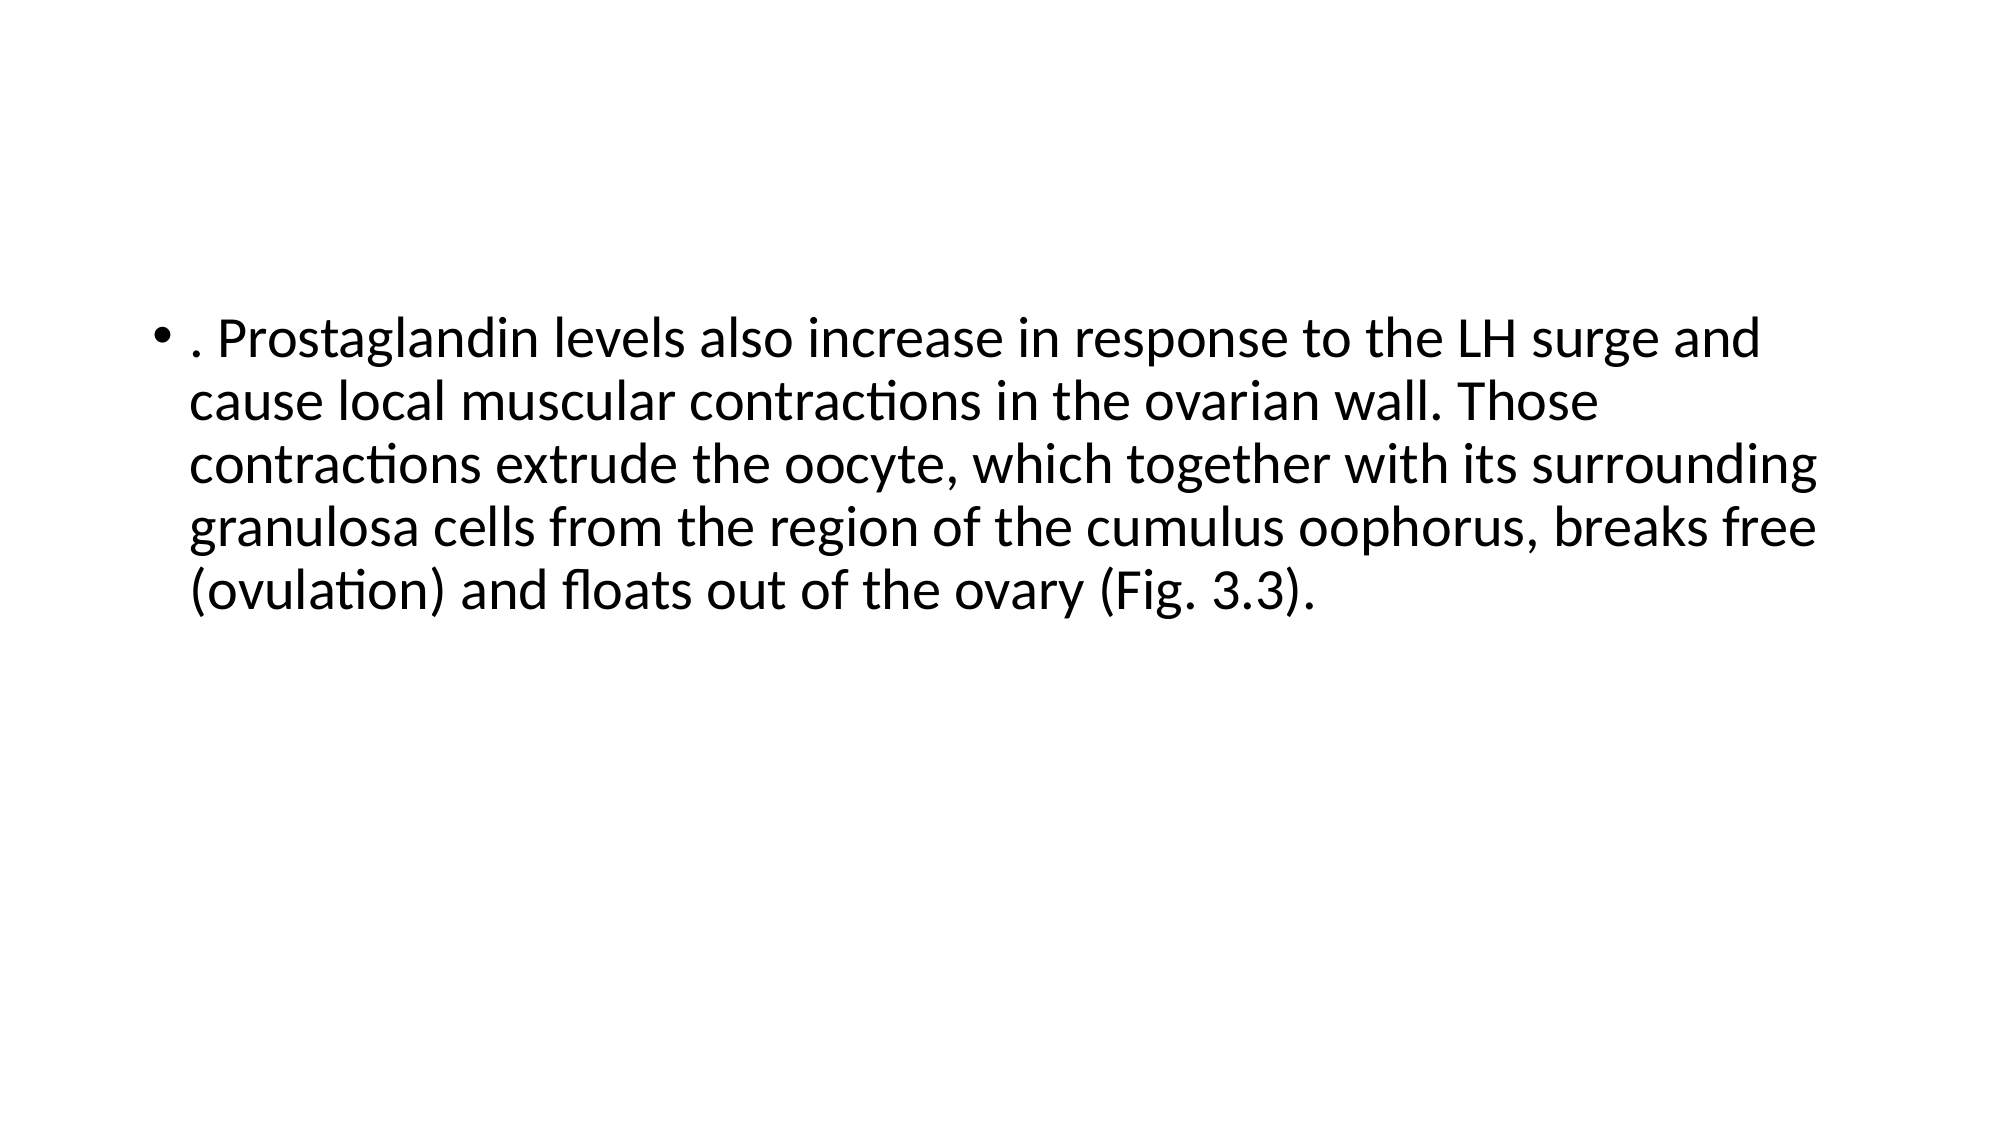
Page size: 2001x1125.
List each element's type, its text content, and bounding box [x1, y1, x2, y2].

list . Prostaglandin levels also increase in response to the LH surge and cause local muscular contractions in the ovarian wall. Those contractions extrude the oocyte, which together with its surrounding granulosa cells from the region of the cumulus oophorus, breaks free (ovulation) and ﬂoats out of the ovary (Fig. 3.3). [137, 299, 1863, 1014]
